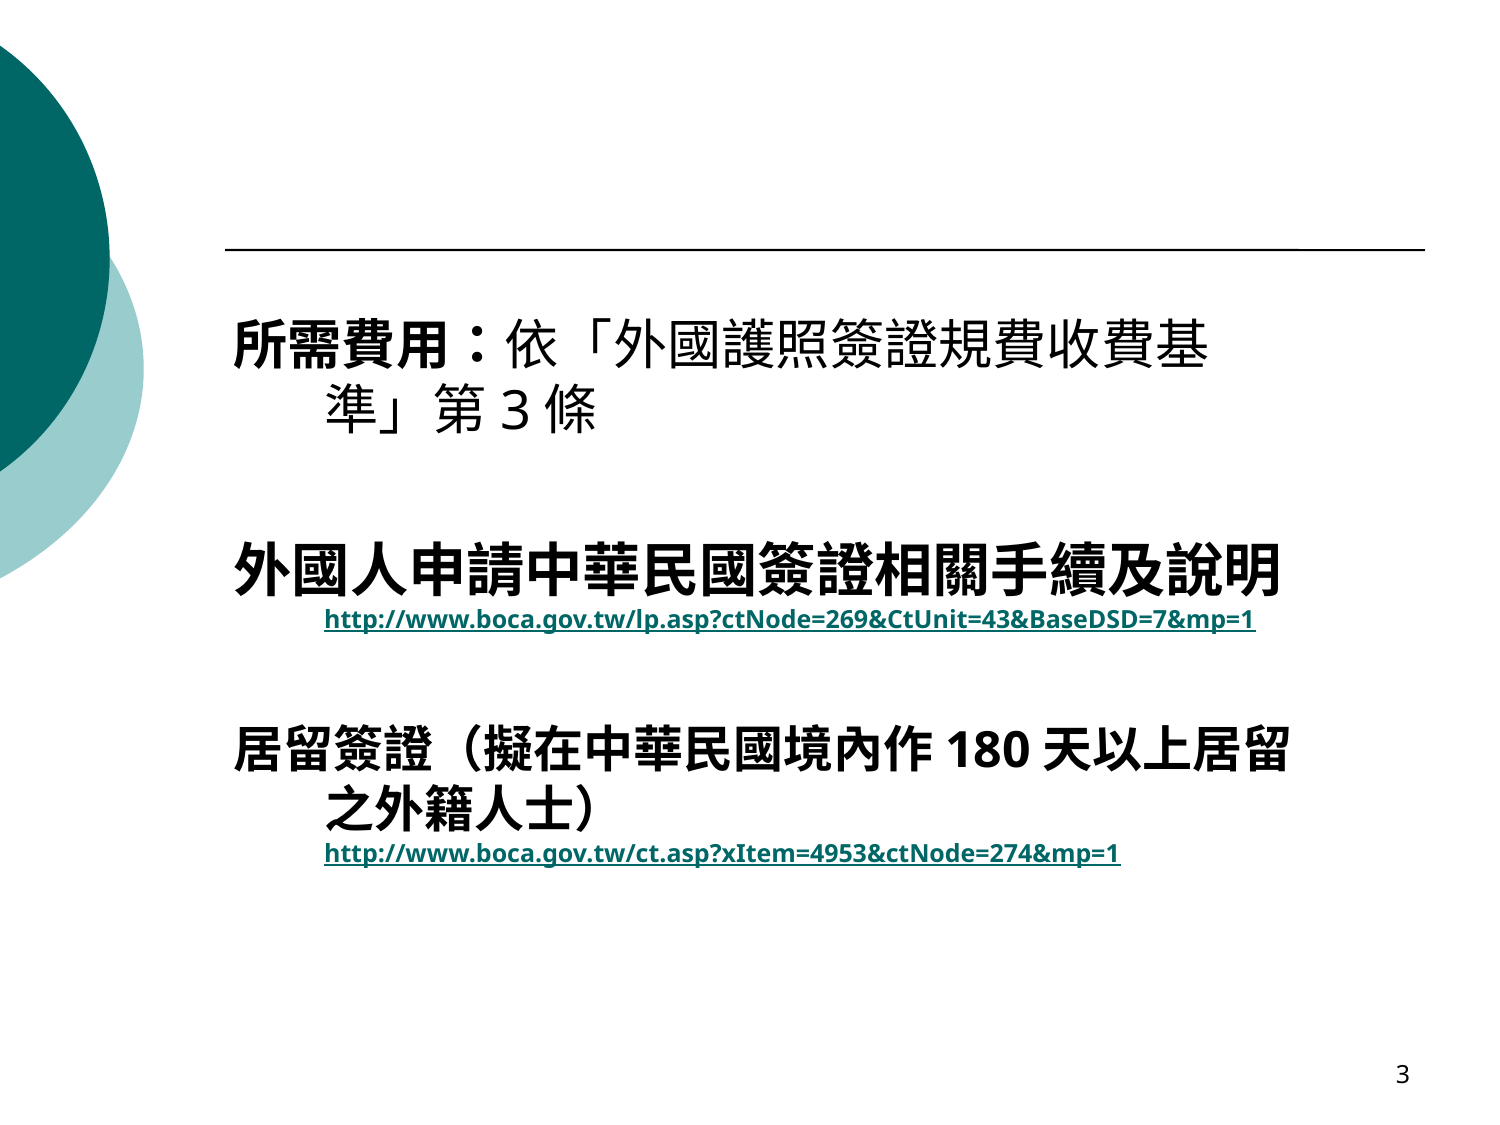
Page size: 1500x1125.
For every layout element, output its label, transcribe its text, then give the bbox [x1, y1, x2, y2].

slide_number 3 [1074, 1024, 1426, 1101]
subtitle 所需費用：依「外國護照簽證規費收費基準」第3條 外國人申請中華民國簽證相關手續及說明http://www.boca.gov.tw/lp.asp?ctNode=269&CtUnit=43&BaseDSD=7&mp=1 居留簽證（擬在中華民國境內作180天以上居留之外籍人士）http://www.boca.gov.tw/ct.asp?xItem=4953&ctNode=274&mp=1 [218, 302, 1325, 1063]
